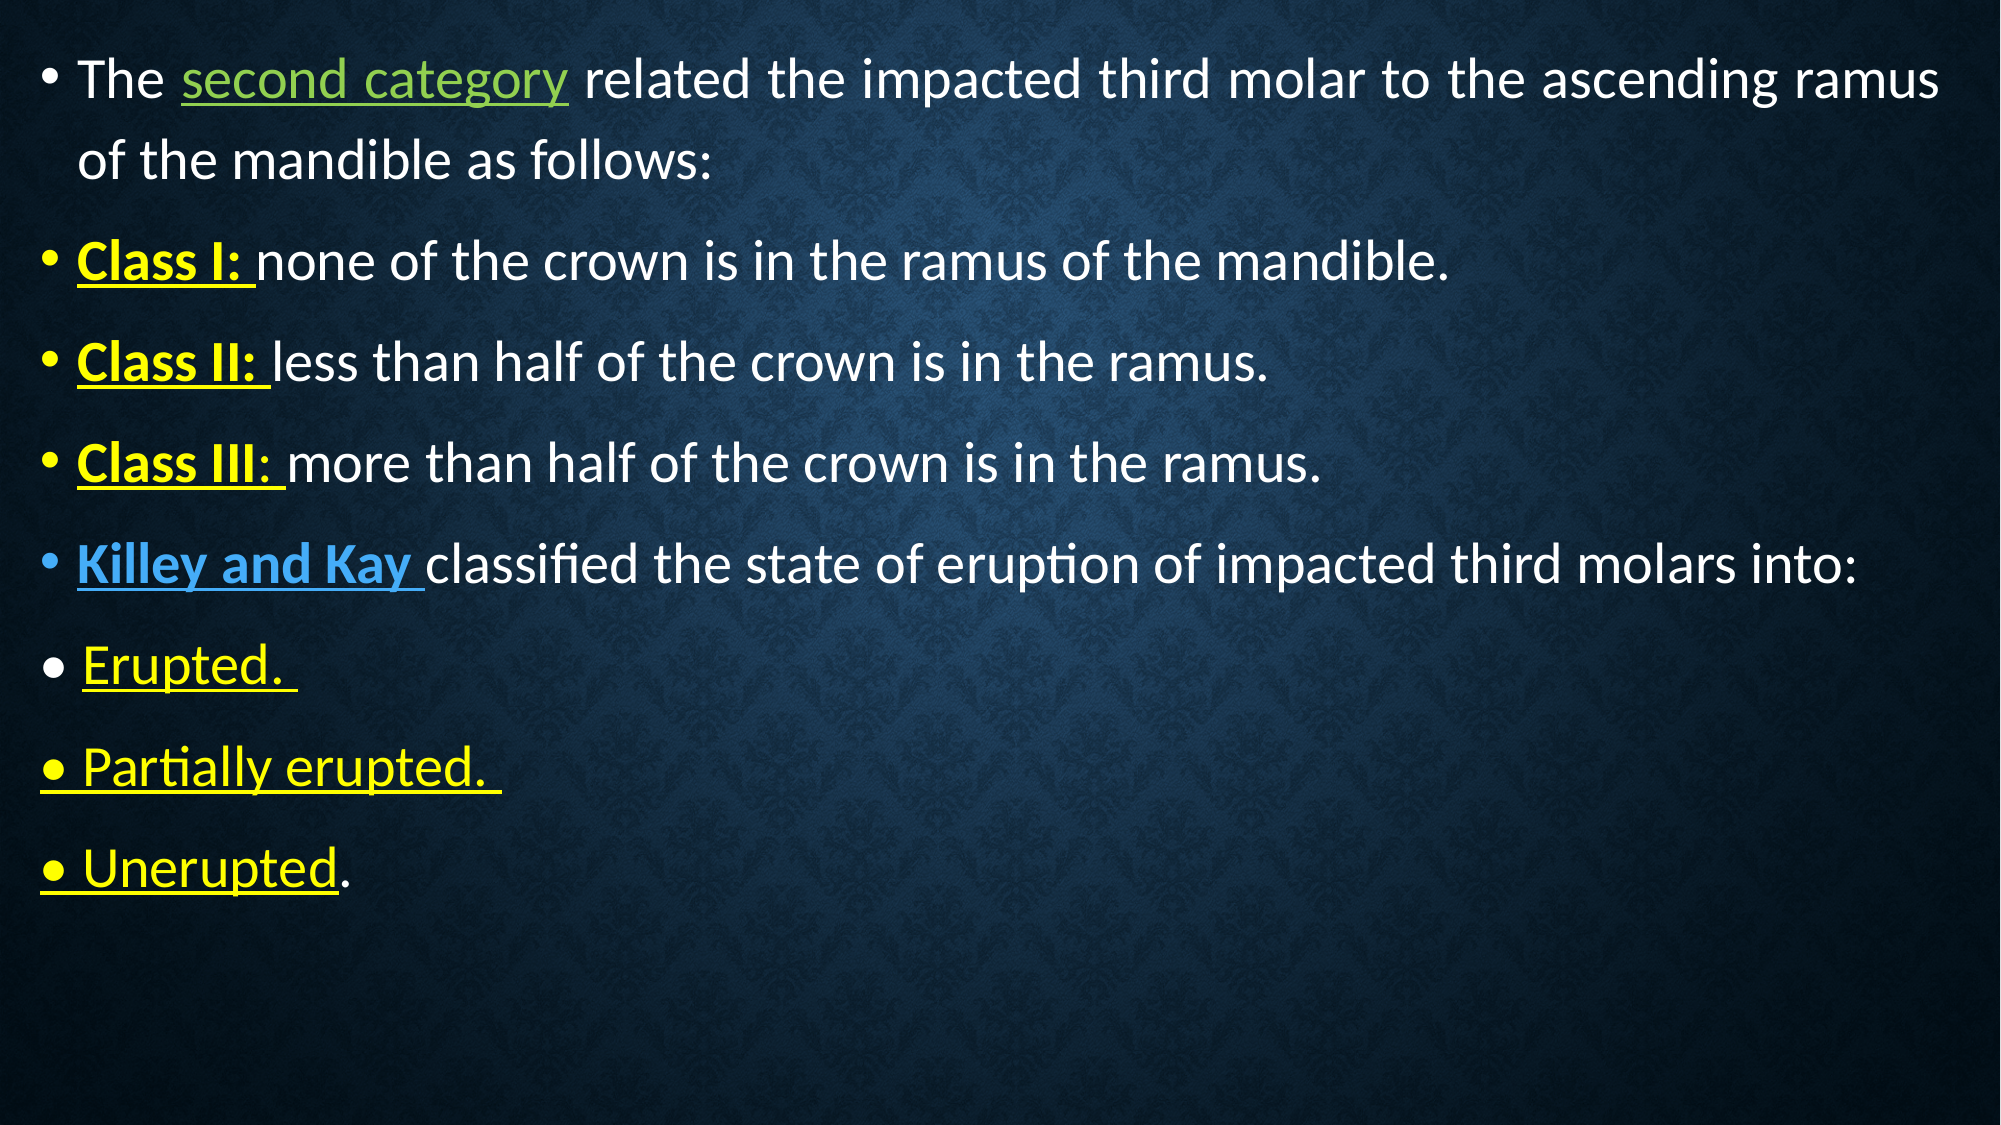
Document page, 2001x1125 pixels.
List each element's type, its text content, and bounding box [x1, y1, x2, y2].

list The second category related the impacted third molar to the ascending ramus of the mandible as follows: Class I: none of the crown is in the ramus of the mandible. Class II: less than half of the crown is in the ramus. Class III: more than half of the crown is in the ramus. Killey and Kay classified the state of eruption of impacted third molars into: • Erupted. • Partially erupted. • Unerupted. [24, 22, 1957, 1096]
